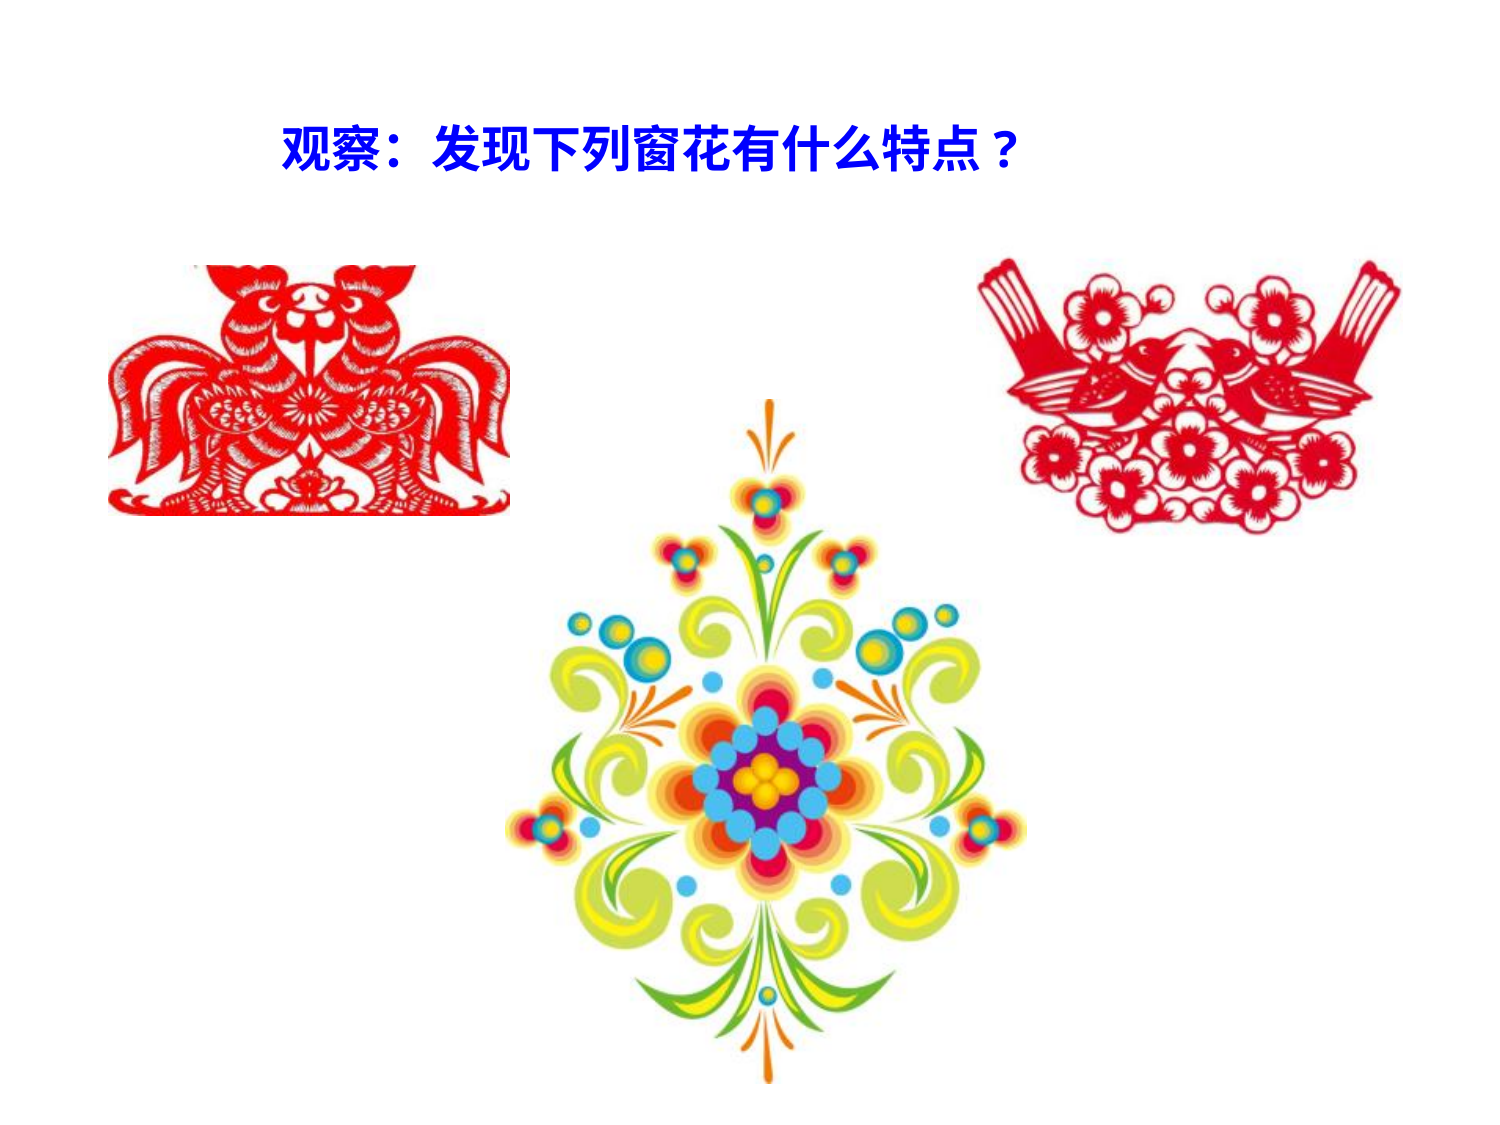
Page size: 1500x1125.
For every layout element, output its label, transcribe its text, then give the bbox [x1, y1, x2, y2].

text_box 观察：发现下列窗花有什么特点? [266, 110, 1253, 185]
picture [108, 234, 1403, 1084]
